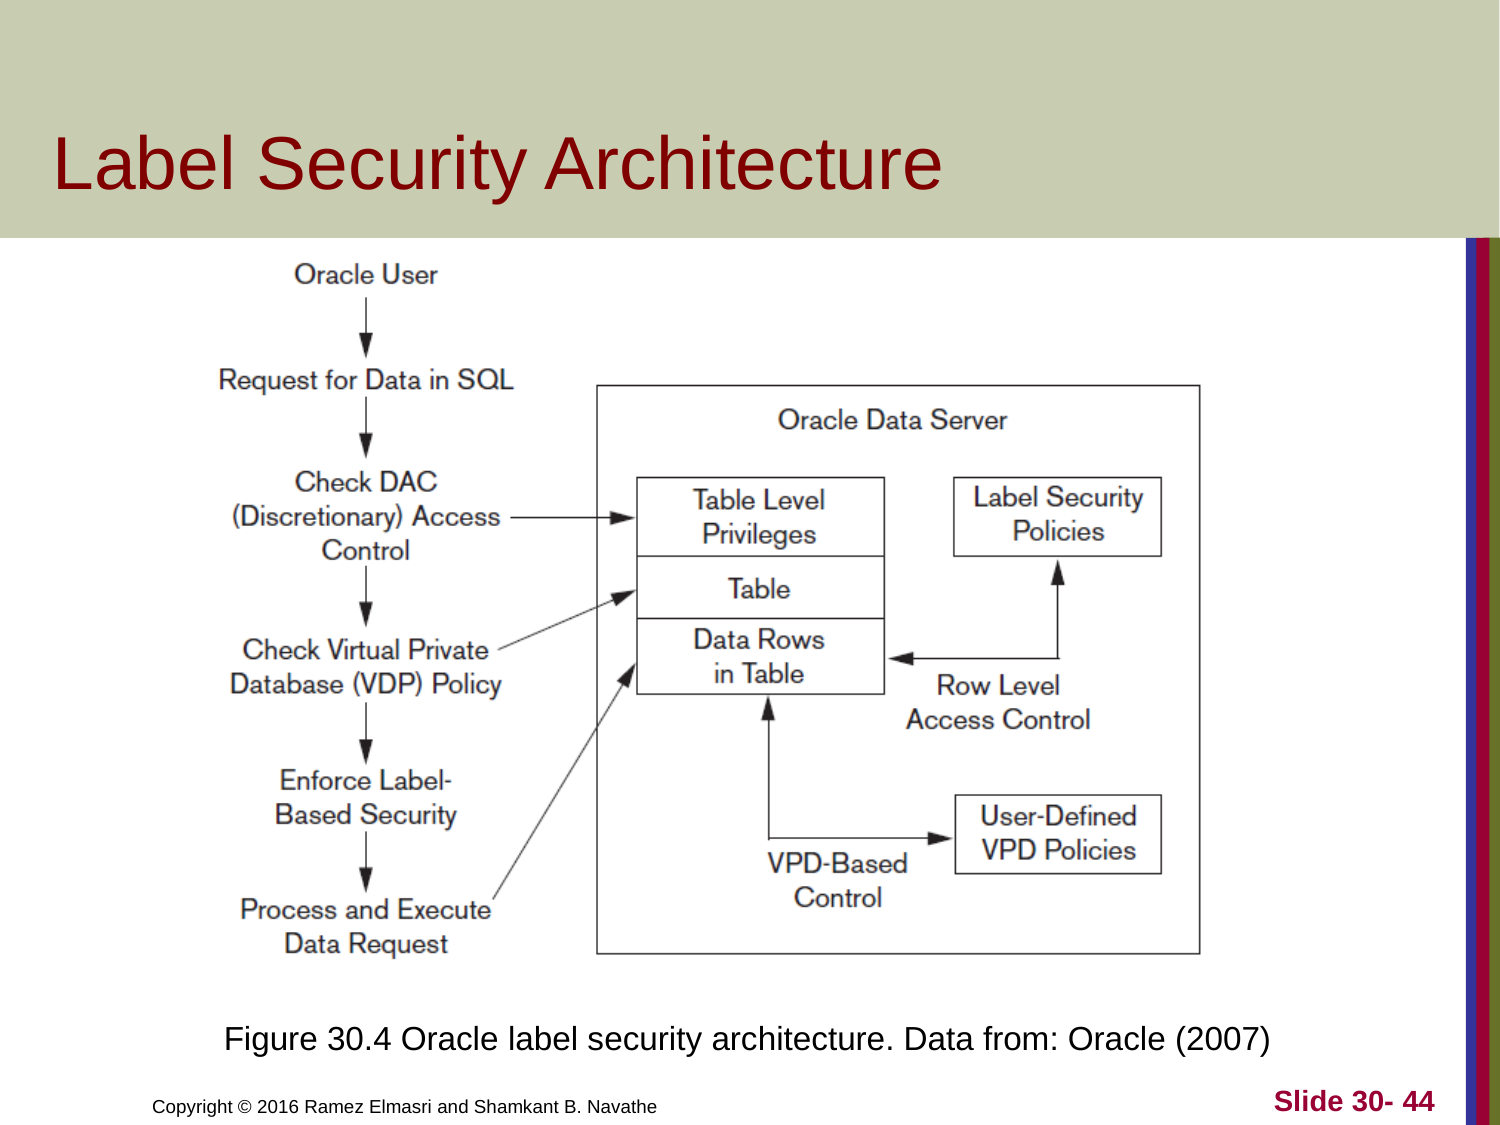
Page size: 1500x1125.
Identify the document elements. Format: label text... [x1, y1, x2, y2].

title Label Security Architecture [37, 49, 1317, 213]
picture [212, 250, 1254, 980]
slide_number Slide 30- 44 [1137, 1049, 1451, 1125]
text_box Figure 30.4 Oracle label security architecture. Data from: Oracle (2007) [208, 1009, 1384, 1065]
